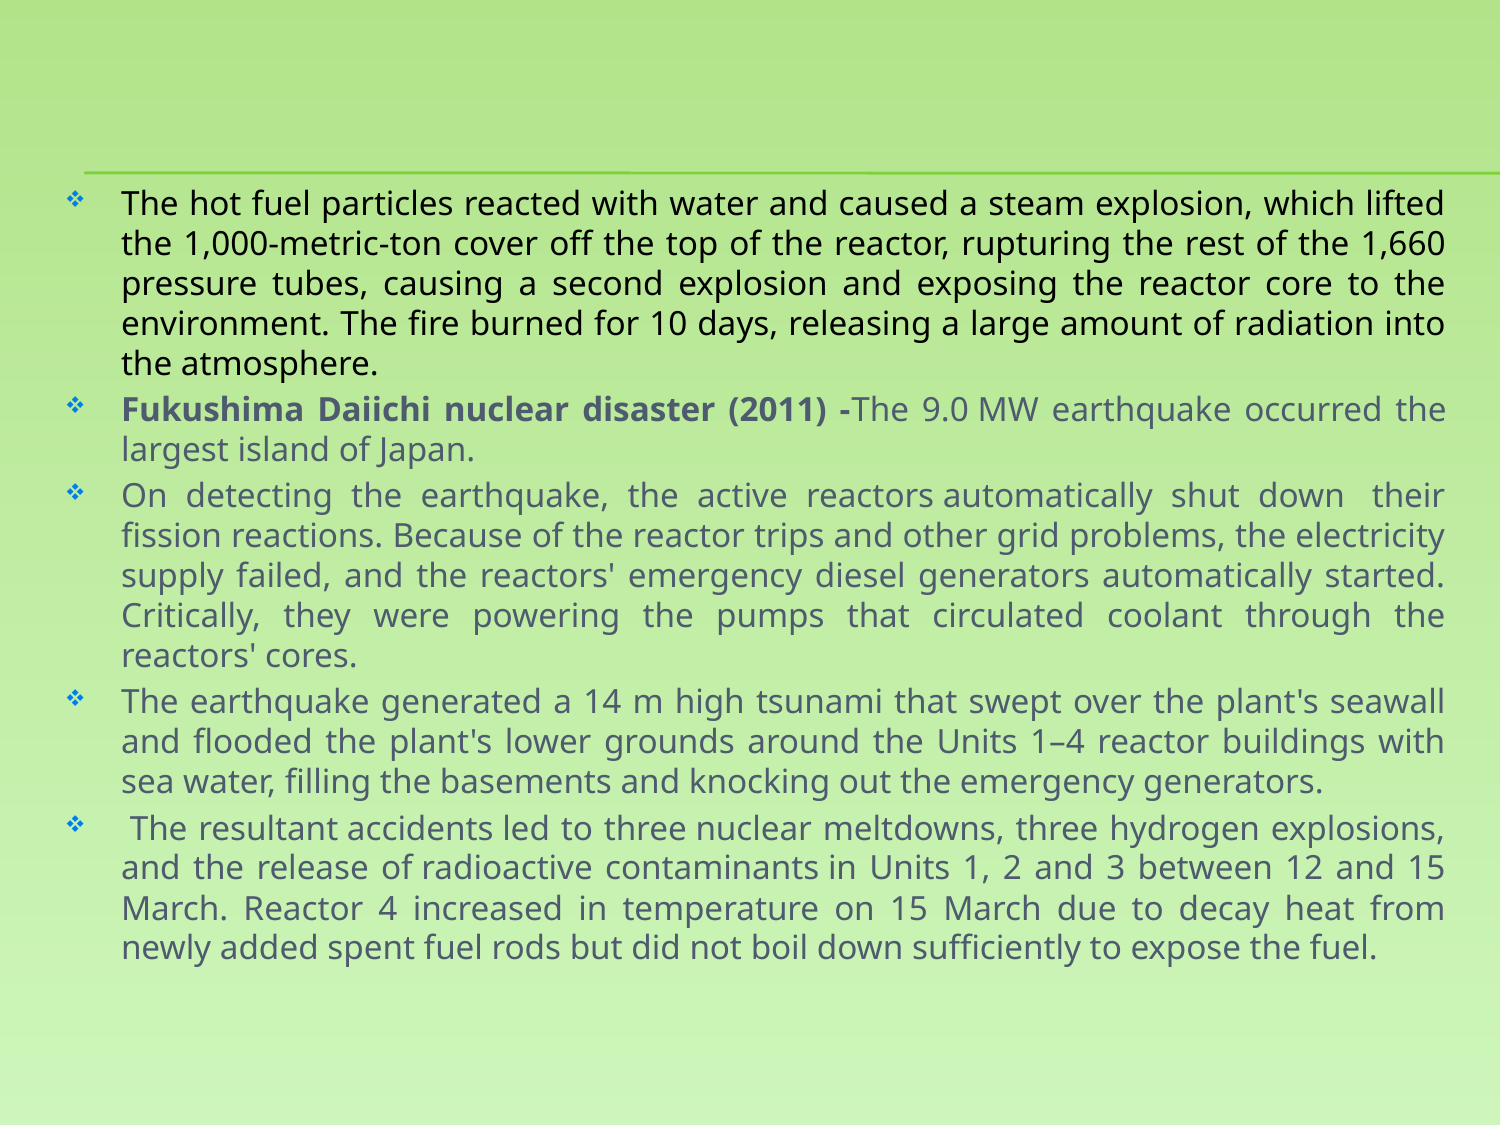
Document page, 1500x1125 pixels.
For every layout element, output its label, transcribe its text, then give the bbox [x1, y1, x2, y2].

list The hot fuel particles reacted with water and caused a steam explosion, which lifted the 1,000-metric-ton cover off the top of the reactor, rupturing the rest of the 1,660 pressure tubes, causing a second explosion and exposing the reactor core to the environment. The fire burned for 10 days, releasing a large amount of radiation into the atmosphere. Fukushima Daiichi nuclear disaster (2011) -The 9.0 MW earthquake occurred the largest island of Japan. On detecting the earthquake, the active reactors automatically shut down their fission reactions. Because of the reactor trips and other grid problems, the electricity supply failed, and the reactors' emergency diesel generators automatically started. Critically, they were powering the pumps that circulated coolant through the reactors' cores. The earthquake generated a 14 m high tsunami that swept over the plant's seawall and flooded the plant's lower grounds around the Units 1–4 reactor buildings with sea water, filling the basements and knocking out the emergency generators. The resultant accidents led to three nuclear meltdowns, three hydrogen explosions, and the release of radioactive contaminants in Units 1, 2 and 3 between 12 and 15 March. Reactor 4 increased in temperature on 15 March due to decay heat from newly added spent fuel rods but did not boil down sufficiently to expose the fuel. [50, 174, 1463, 998]
